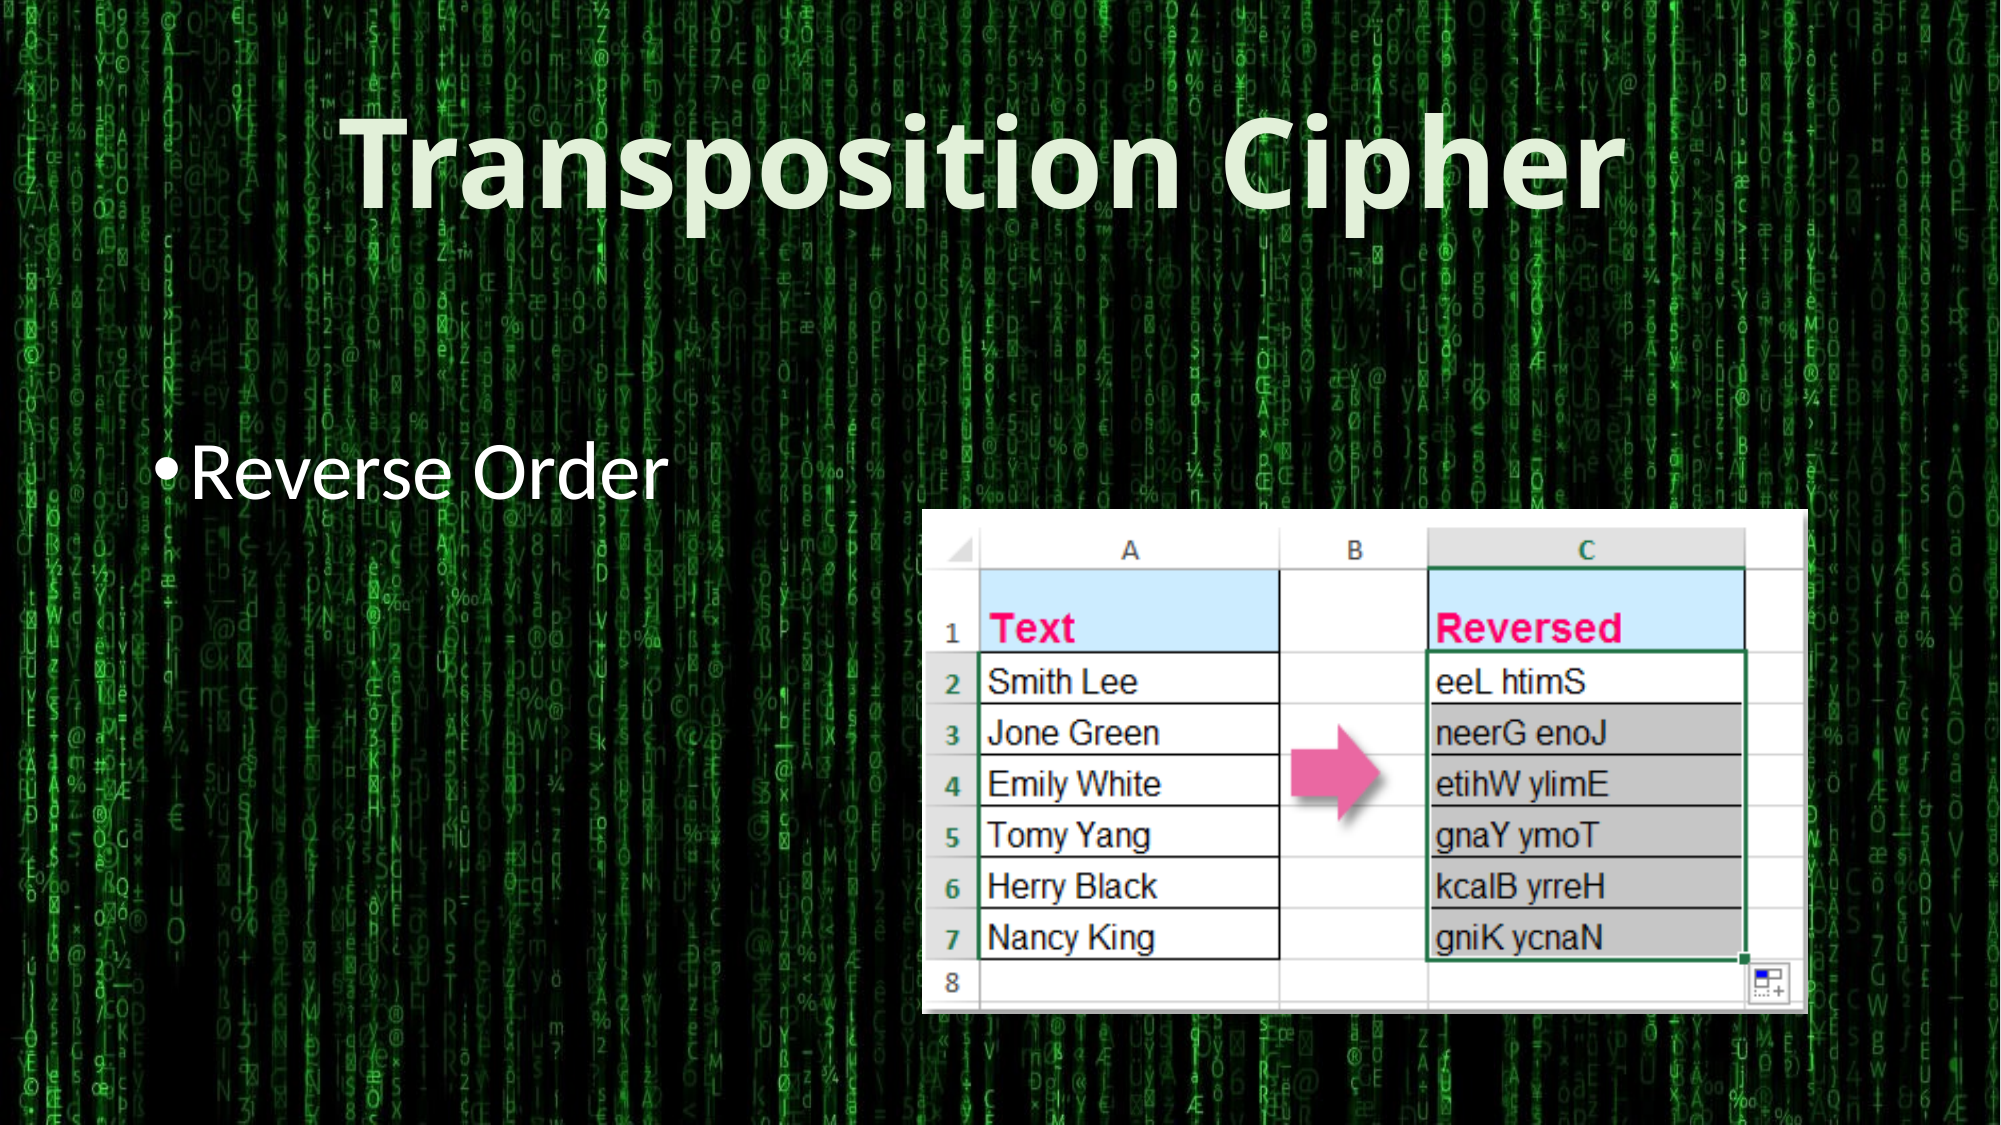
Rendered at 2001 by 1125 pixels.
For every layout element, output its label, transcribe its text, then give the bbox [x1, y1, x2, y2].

title Transposition Cipher [137, 59, 1863, 278]
picture [0, 0, 2001, 1125]
list Reverse Order [137, 299, 1863, 1014]
